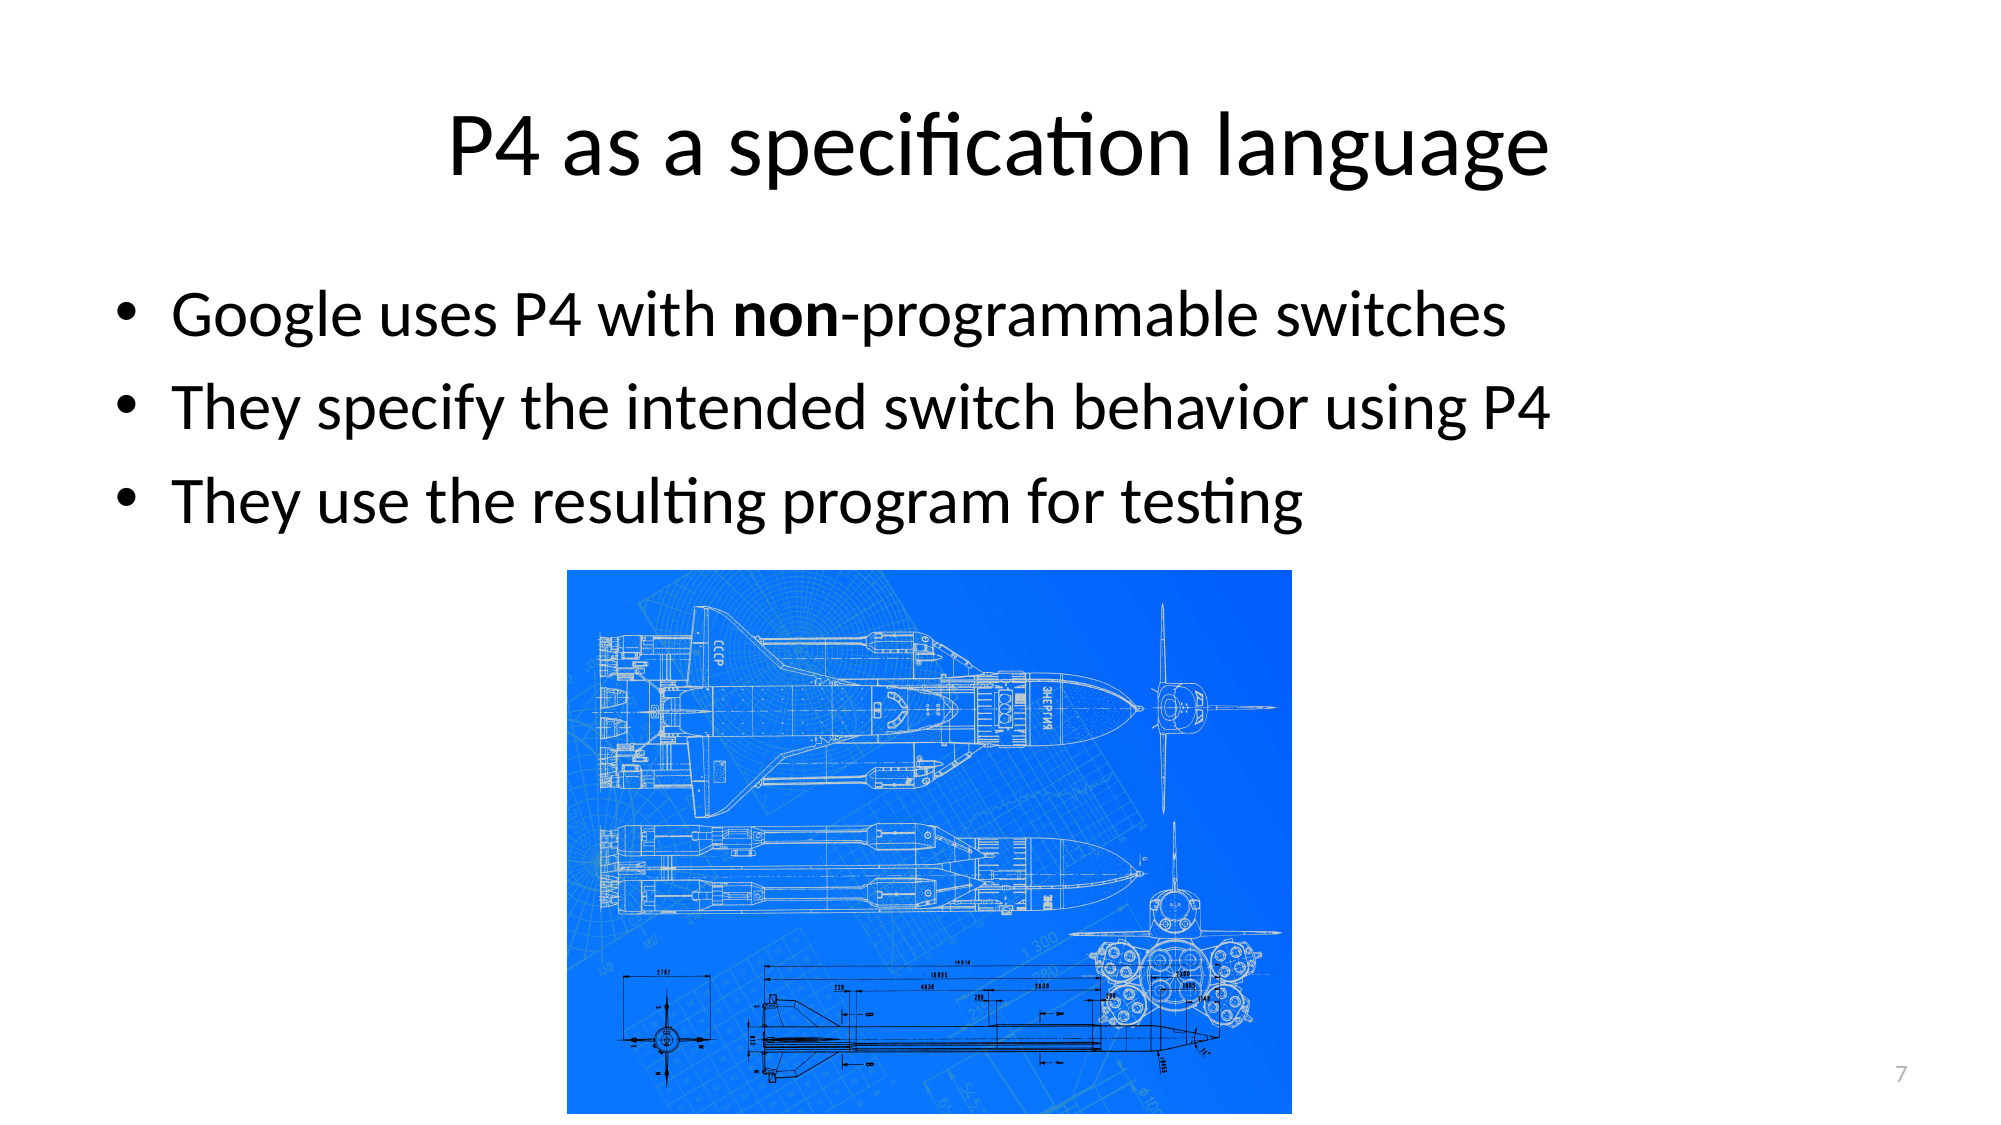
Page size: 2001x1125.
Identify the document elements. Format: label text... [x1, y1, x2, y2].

list Google uses P4 with non-programmable switches They specify the intended switch behavior using P4 They use the resulting program for testing [99, 262, 1900, 1005]
slide_number 7 [1714, 1042, 1923, 1103]
picture [566, 569, 1292, 1114]
title P4 as a specification language [99, 45, 1900, 233]
